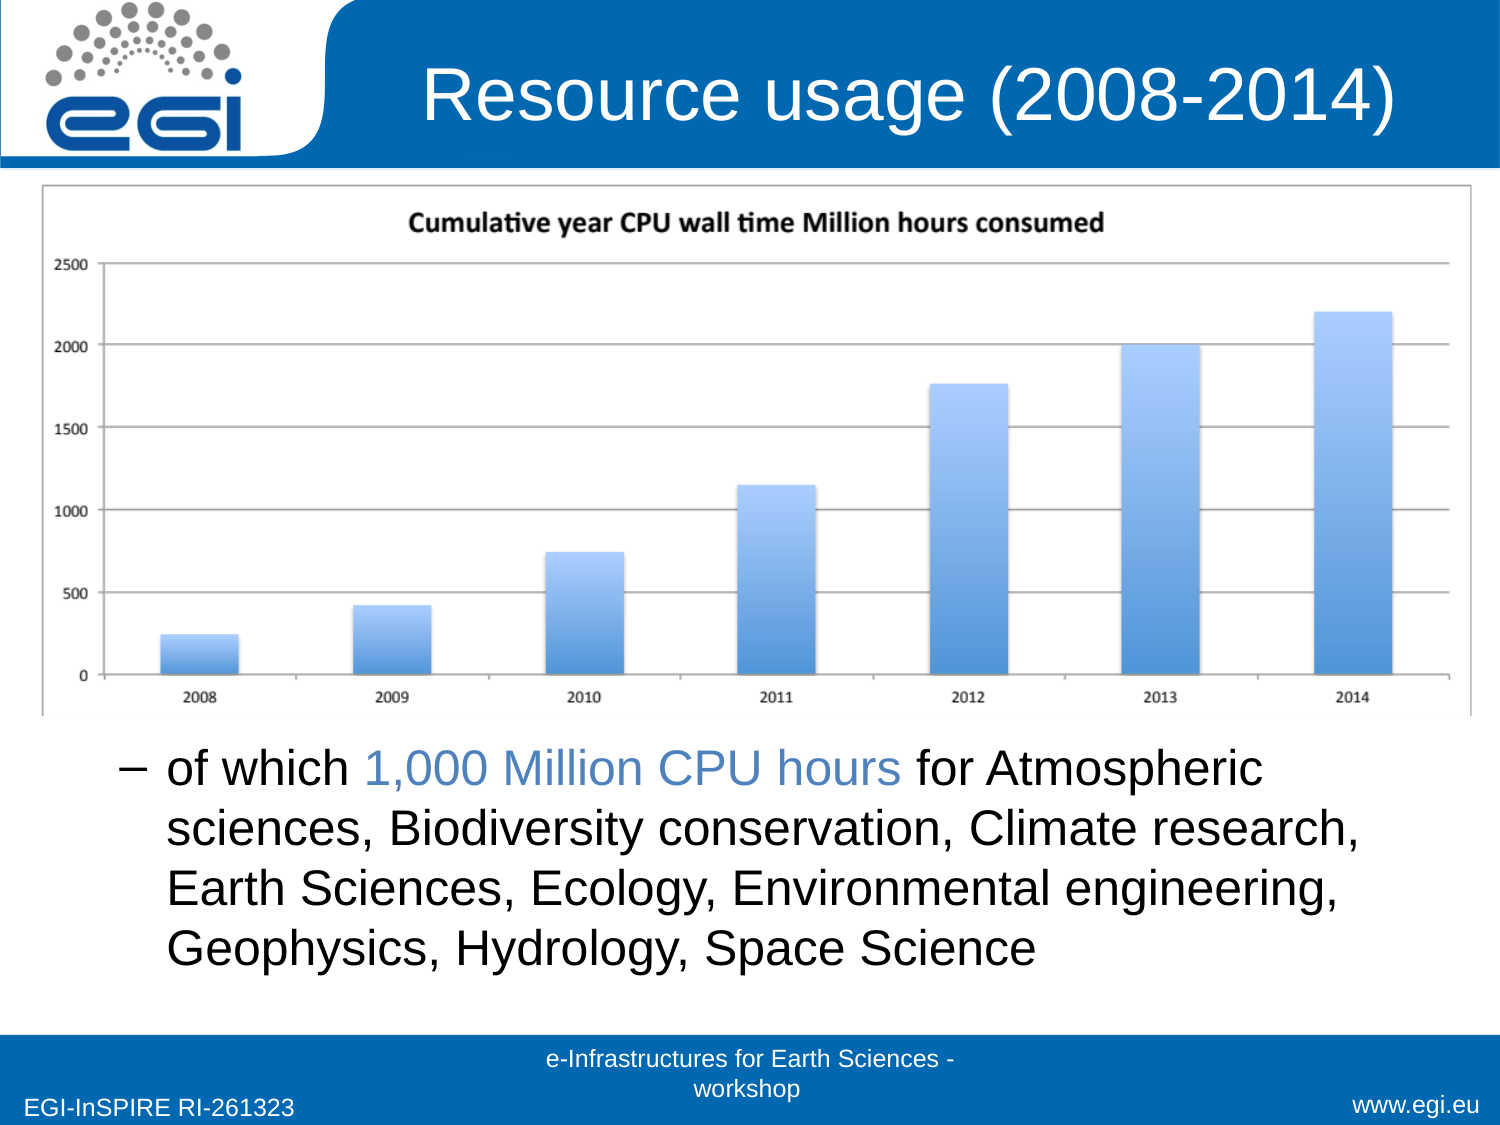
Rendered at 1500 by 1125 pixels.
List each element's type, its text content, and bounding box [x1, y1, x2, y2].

picture [0, 0, 1500, 170]
list of which 1,000 Million CPU hours for Atmospheric sciences, Biodiversity conservation, Climate research, Earth Sciences, Ecology, Environmental engineering, Geophysics, Hydrology, Space Science [29, 727, 1447, 1012]
footer e-Infrastructures for Earth Sciences - workshop [501, 1042, 1000, 1103]
title Resource usage (2008-2014) [348, 19, 1471, 161]
picture [40, 184, 1472, 717]
